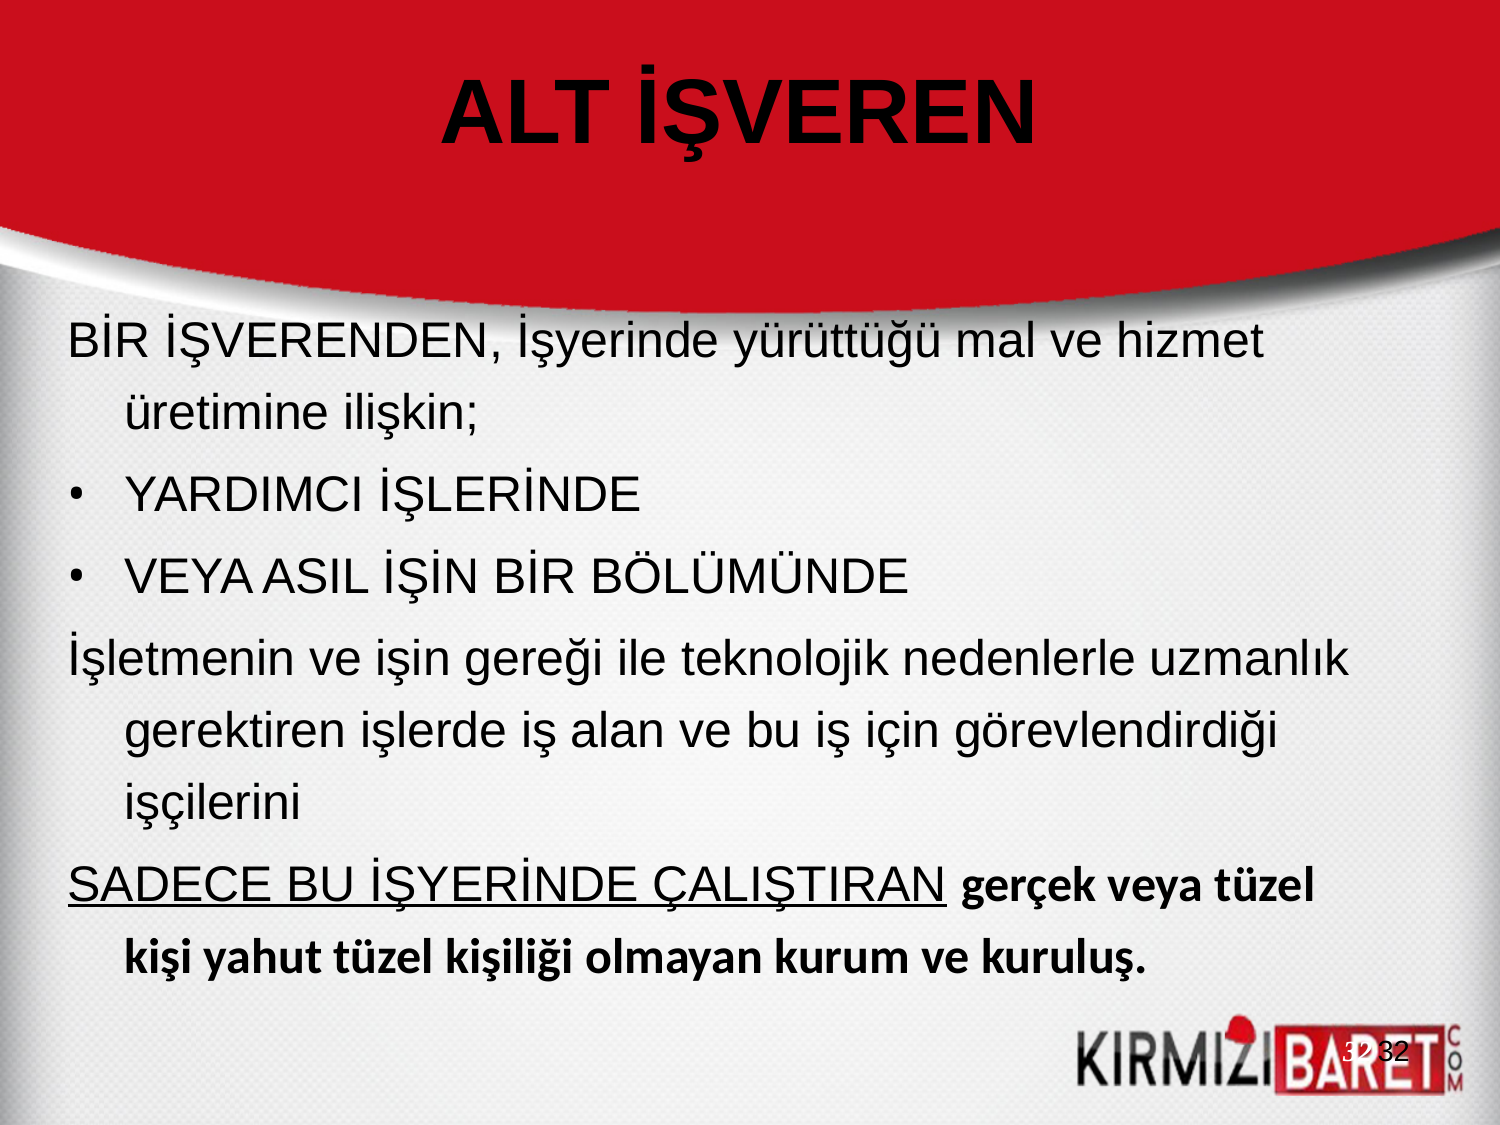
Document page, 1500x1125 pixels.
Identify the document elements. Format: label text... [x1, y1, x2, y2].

picture [0, 0, 1500, 1125]
text_box 32 [1074, 1026, 1388, 1100]
text_box BİR İŞVERENDEN, İşyerinde yürüttüğü mal ve hizmet üretimine ilişkin; YARDIMCI İŞLERİNDE VEYA ASIL İŞİN BİR BÖLÜMÜNDE İşletmenin ve işin gereği ile teknolojik nedenlerle uzmanlık gerektiren işlerde iş alan ve bu iş için görevlendirdiği işçilerini SADECE BU İŞYERİNDE ÇALIŞTIRAN gerçek veya tüzel kişi yahut tüzel kişiliği olmayan kurum ve kuruluş. [53, 288, 1403, 1026]
slide_number 32 [1074, 1024, 1425, 1103]
title ALT İŞVEREN [76, 2, 1428, 191]
